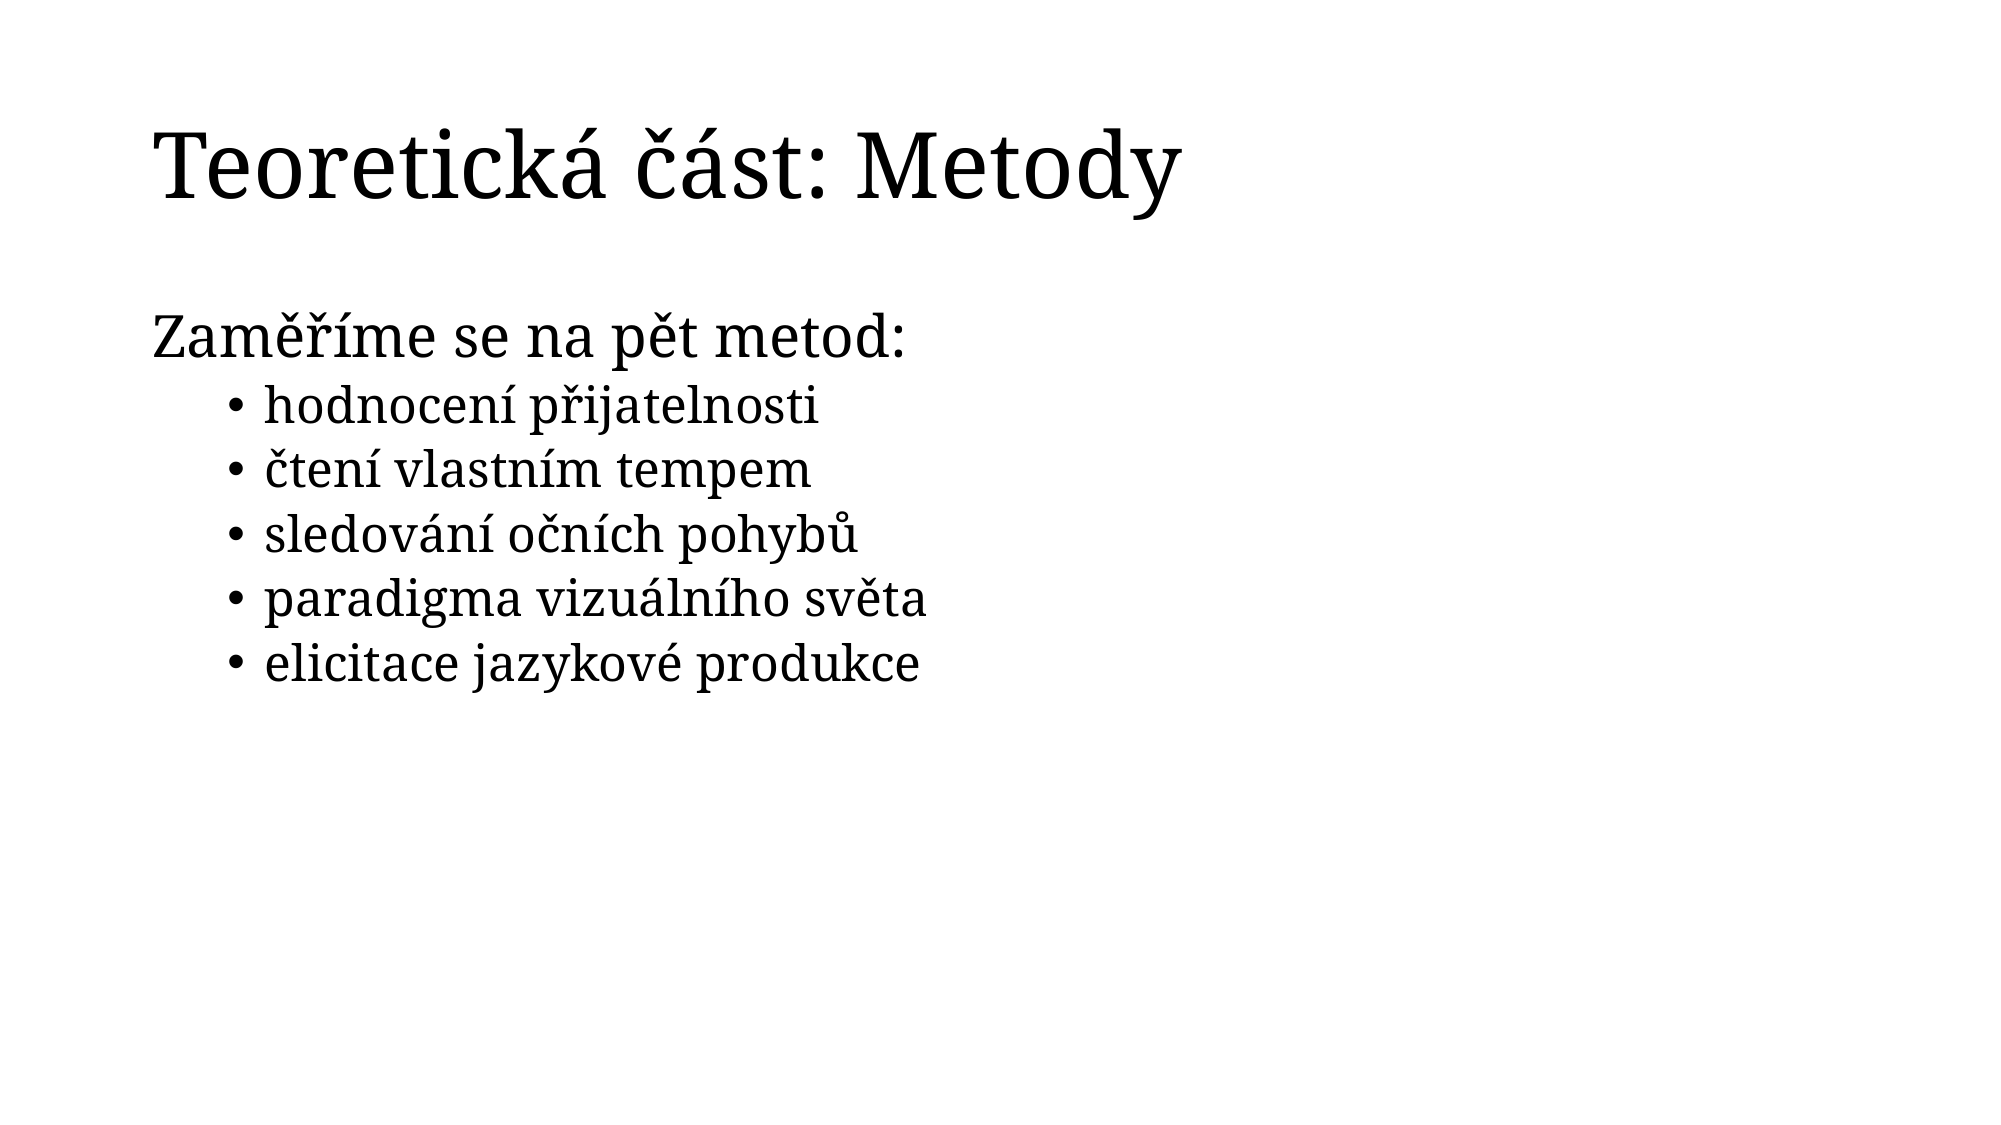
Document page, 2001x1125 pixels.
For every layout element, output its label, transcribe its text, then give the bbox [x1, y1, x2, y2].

title Teoretická část: Metody [137, 59, 1863, 278]
list Zaměříme se na pět metod: hodnocení přijatelnosti čtení vlastním tempem sledování očních pohybů paradigma vizuálního světa elicitace jazykové produkce [137, 299, 1863, 1014]
